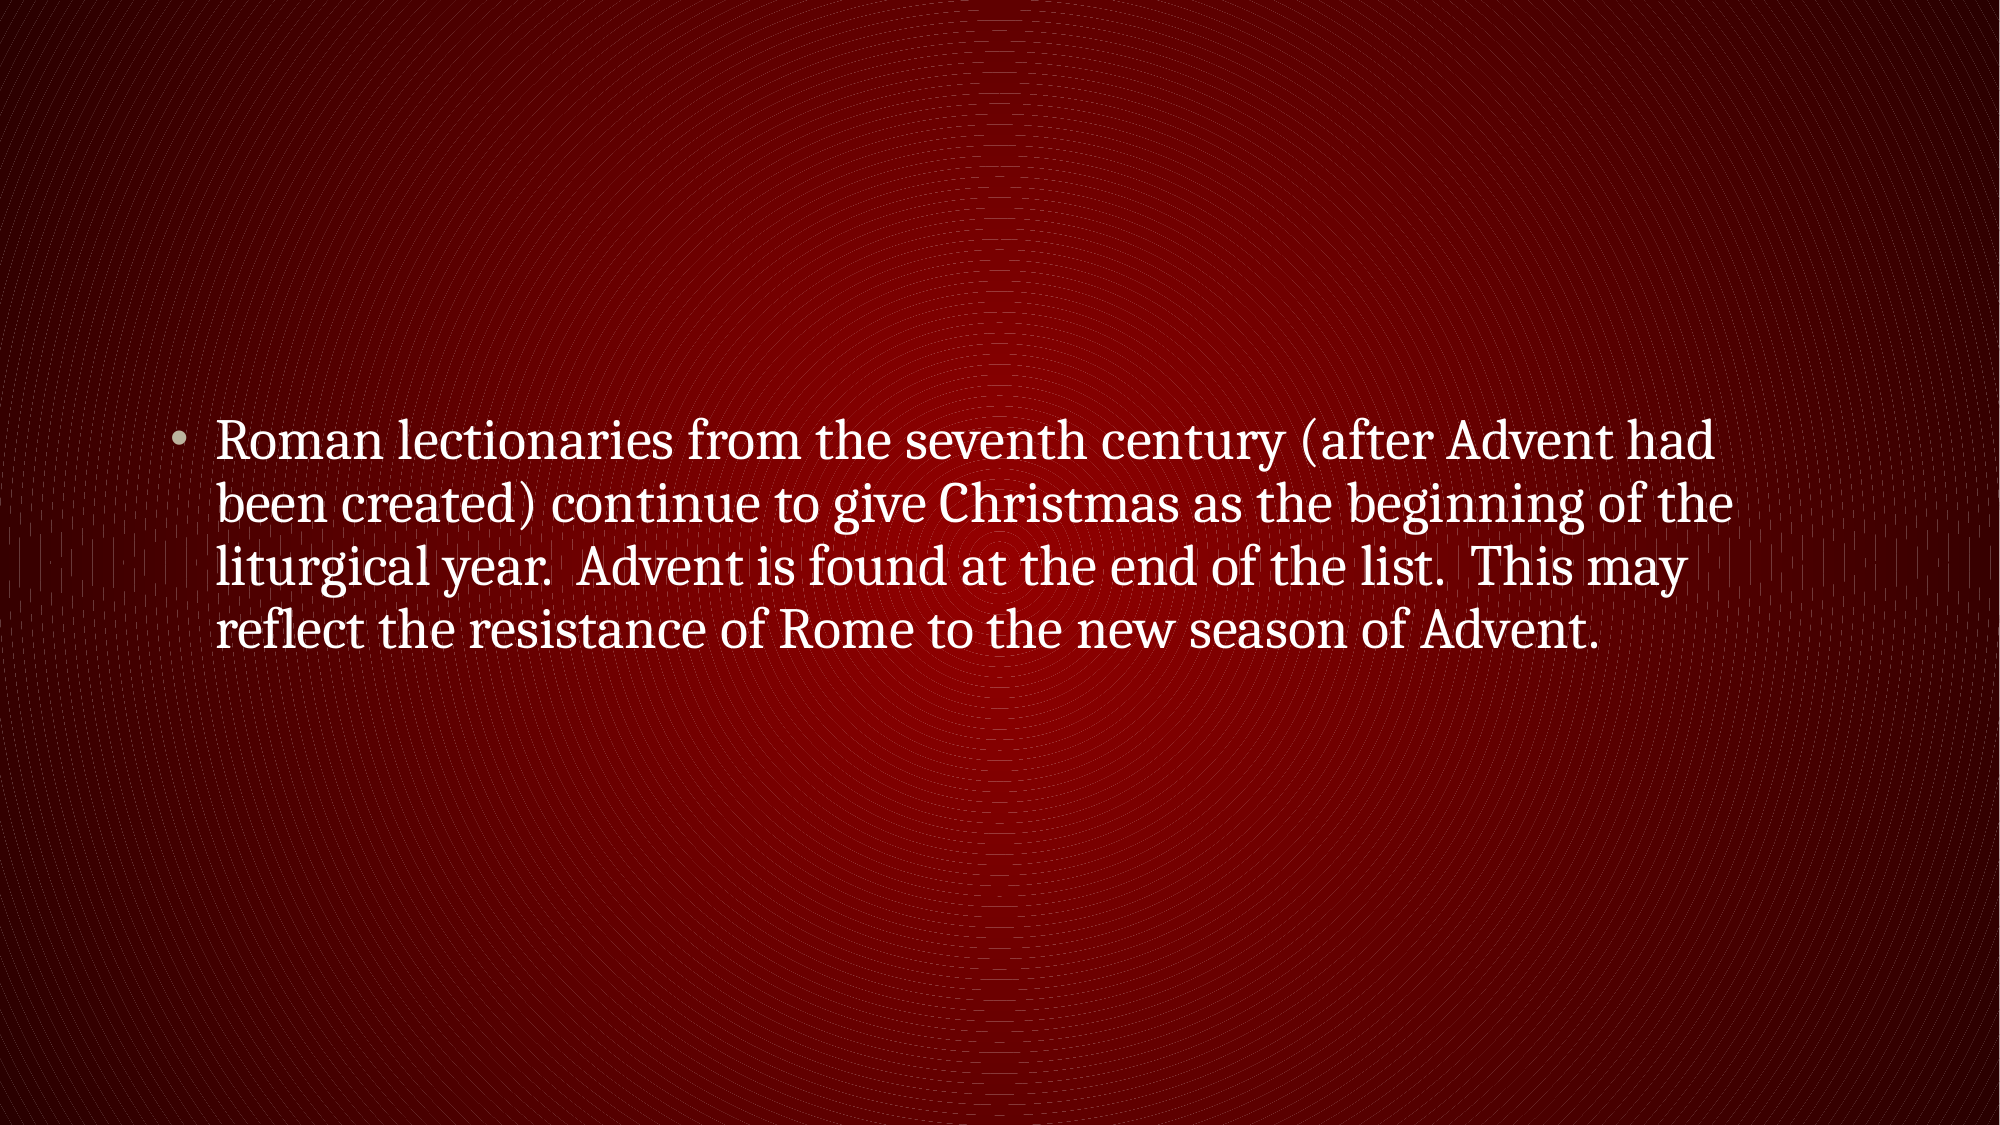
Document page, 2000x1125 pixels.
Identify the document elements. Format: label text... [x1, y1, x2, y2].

list Roman lectionaries from the seventh century (after Advent had been created) continue to give Christmas as the beginning of the liturgical year. Advent is found at the end of the list. This may reflect the resistance of Rome to the new season of Advent. [149, 295, 1850, 1030]
